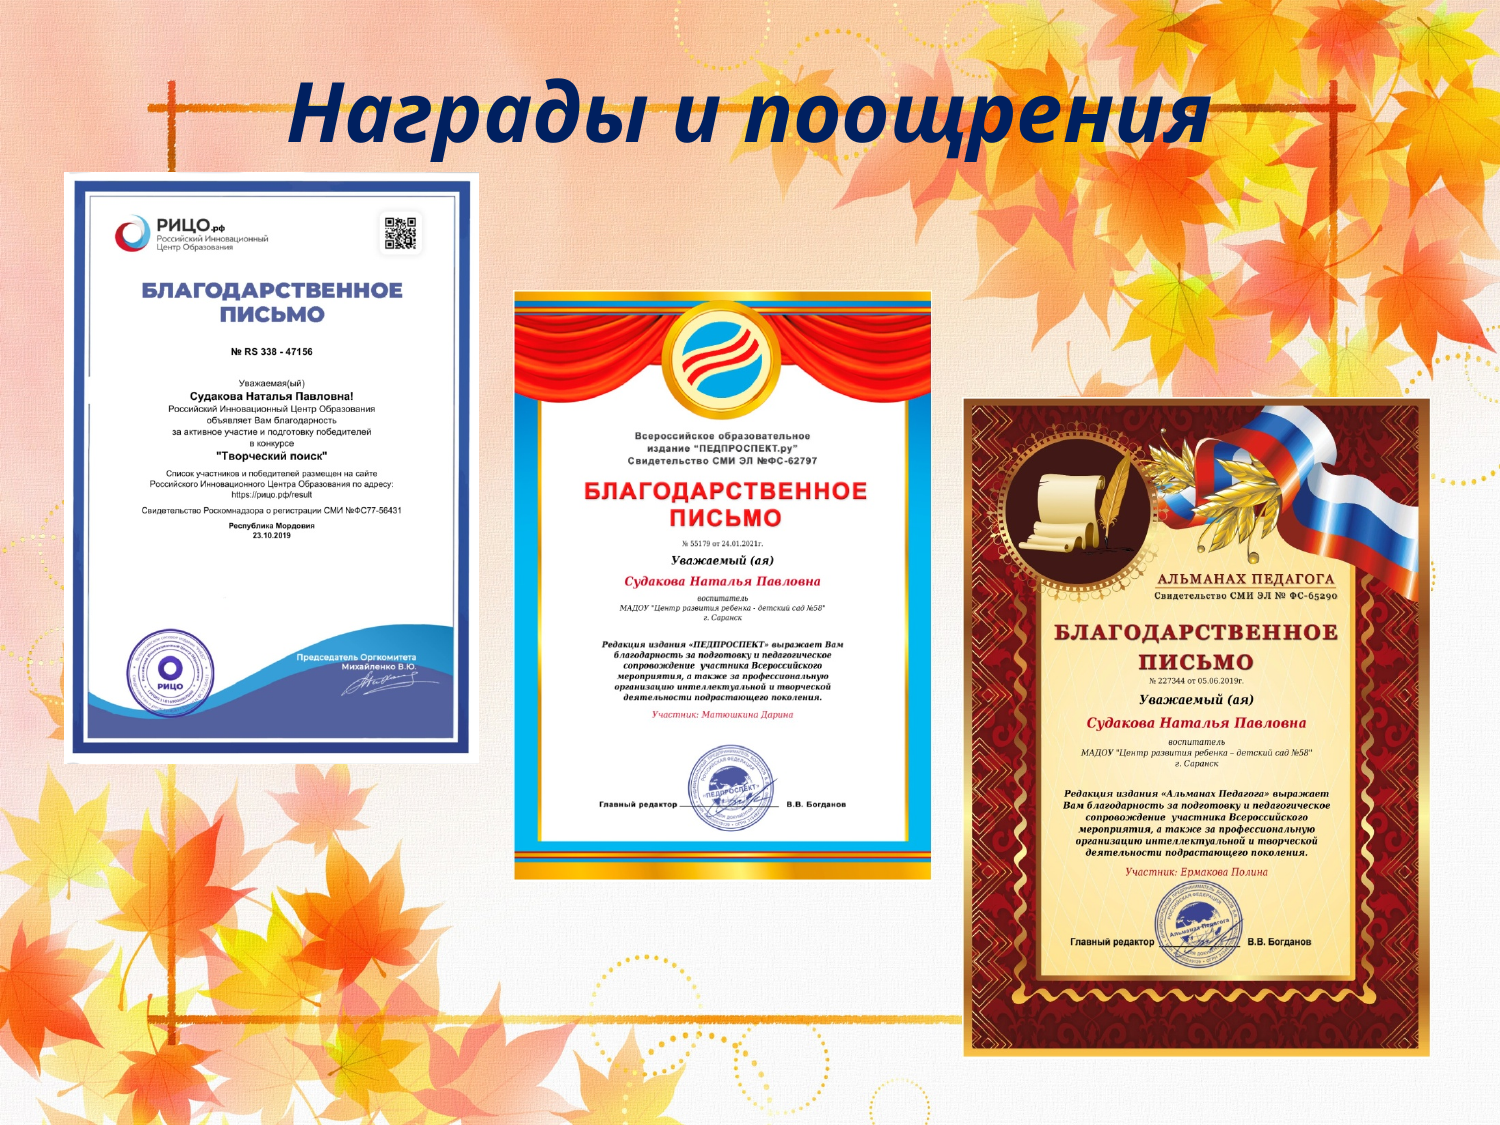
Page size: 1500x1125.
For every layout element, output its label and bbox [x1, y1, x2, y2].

list [64, 172, 479, 764]
picture [0, 0, 1500, 1125]
